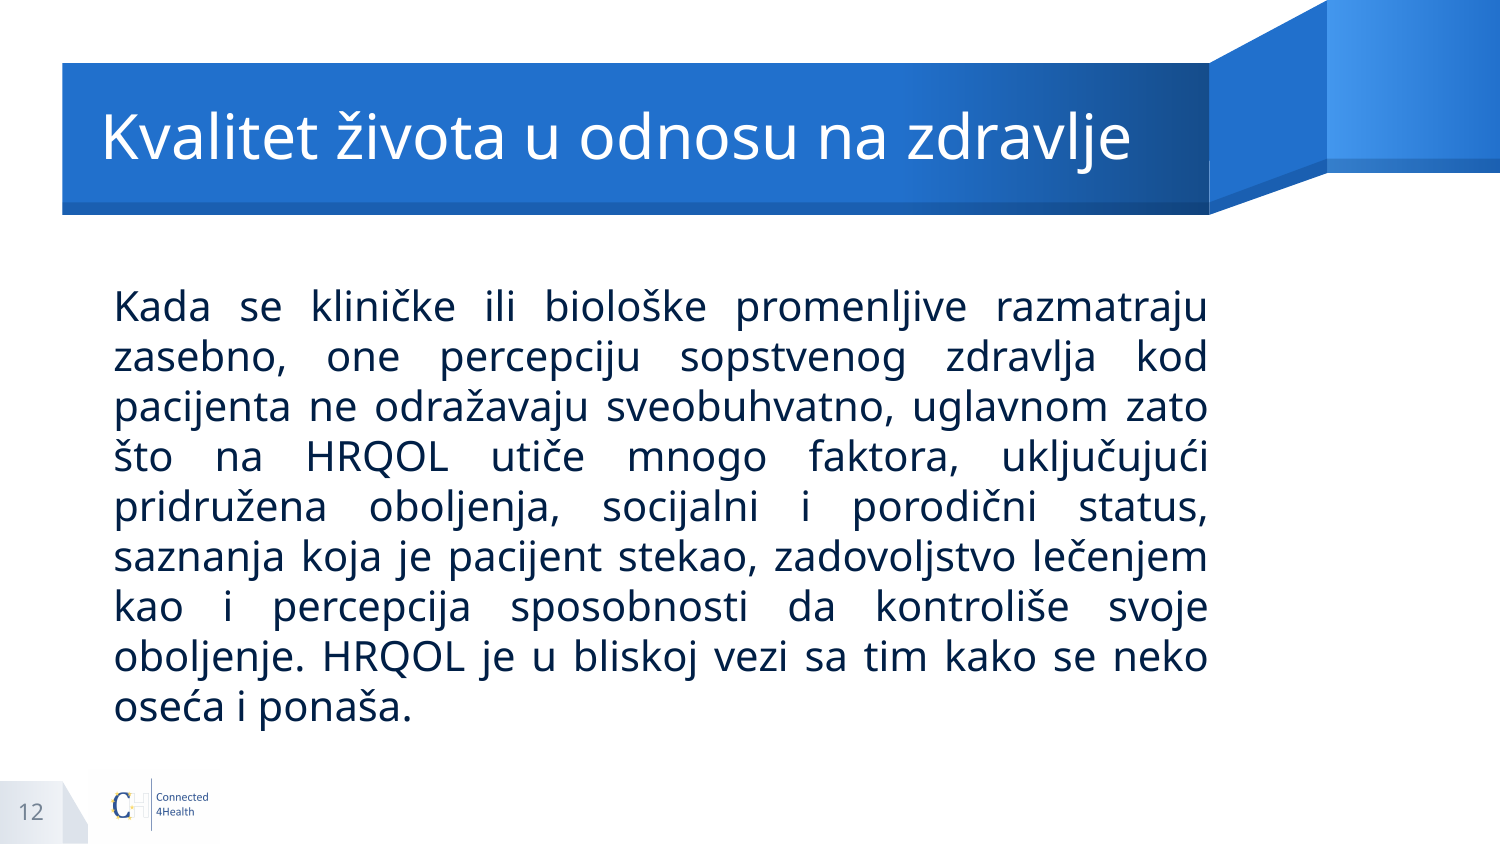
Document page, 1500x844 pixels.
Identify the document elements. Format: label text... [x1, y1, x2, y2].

slide_number 12 [0, 781, 63, 844]
list Kada se kliničke ili biološke promenljive razmatraju zasebno, one percepciju sopstvenog zdravlja kod pacijenta ne odražavaju sveobuhvatno, uglavnom zato što na HRQOL utiče mnogo faktora, uključujući pridružena oboljenja, socijalni i porodični status, saznanja koja je pacijent stekao, zadovoljstvo lečenjem kao i percepcija sposobnosti da kontroliše svoje oboljenje. HRQOL je u bliskoj vezi sa tim kako se neko oseća i ponaša. [100, 279, 1210, 744]
title Kvalitet života u odnosu na zdravlje [100, 64, 1210, 215]
picture [88, 769, 220, 844]
